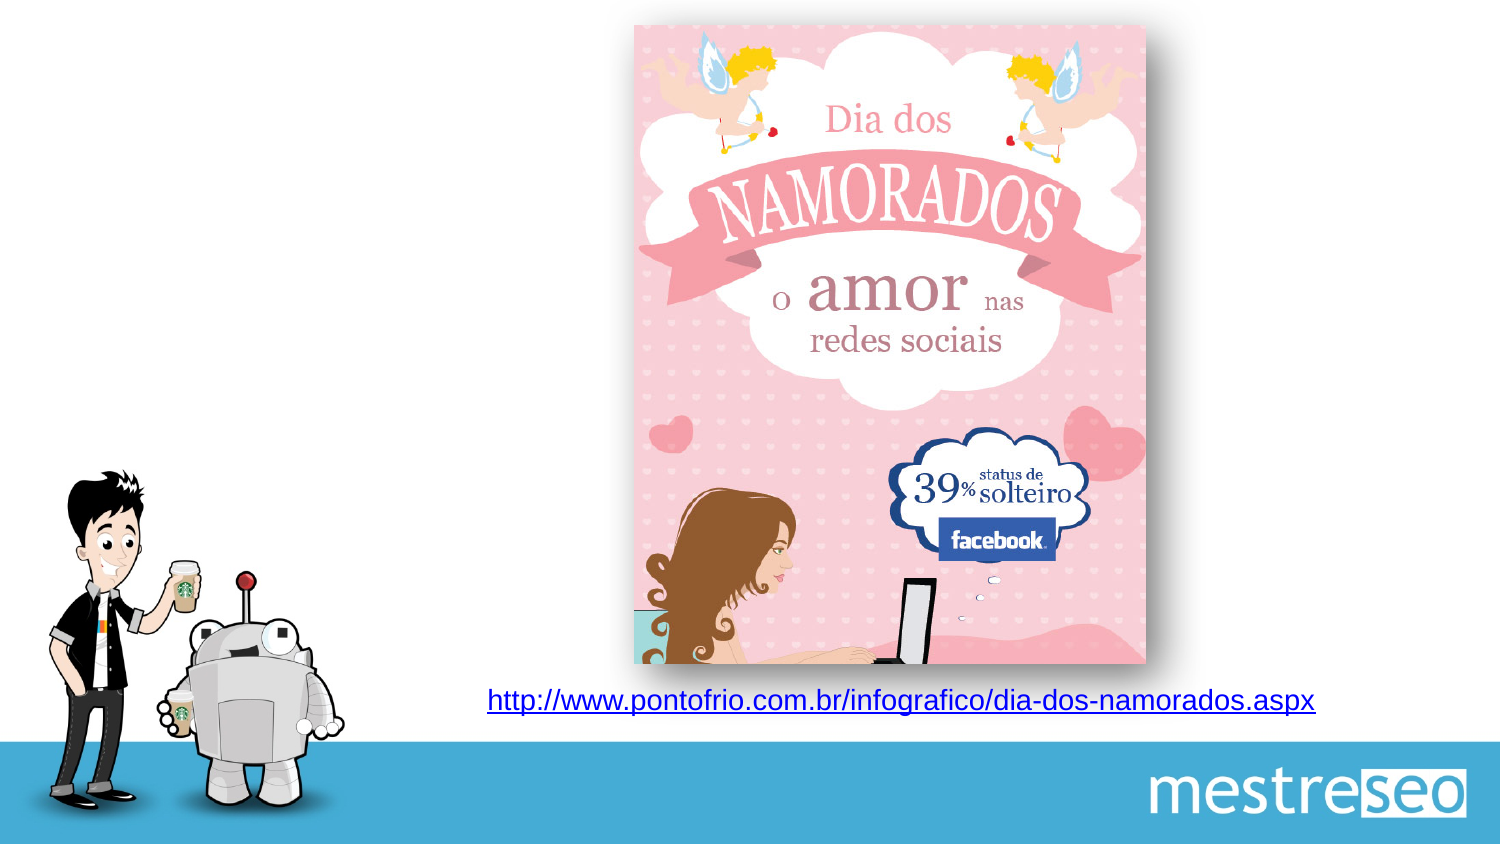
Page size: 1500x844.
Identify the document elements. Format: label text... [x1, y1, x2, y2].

picture [0, 0, 1500, 844]
text_box http://www.pontofrio.com.br/infografico/dia-dos-namorados.aspx [373, 673, 1431, 724]
